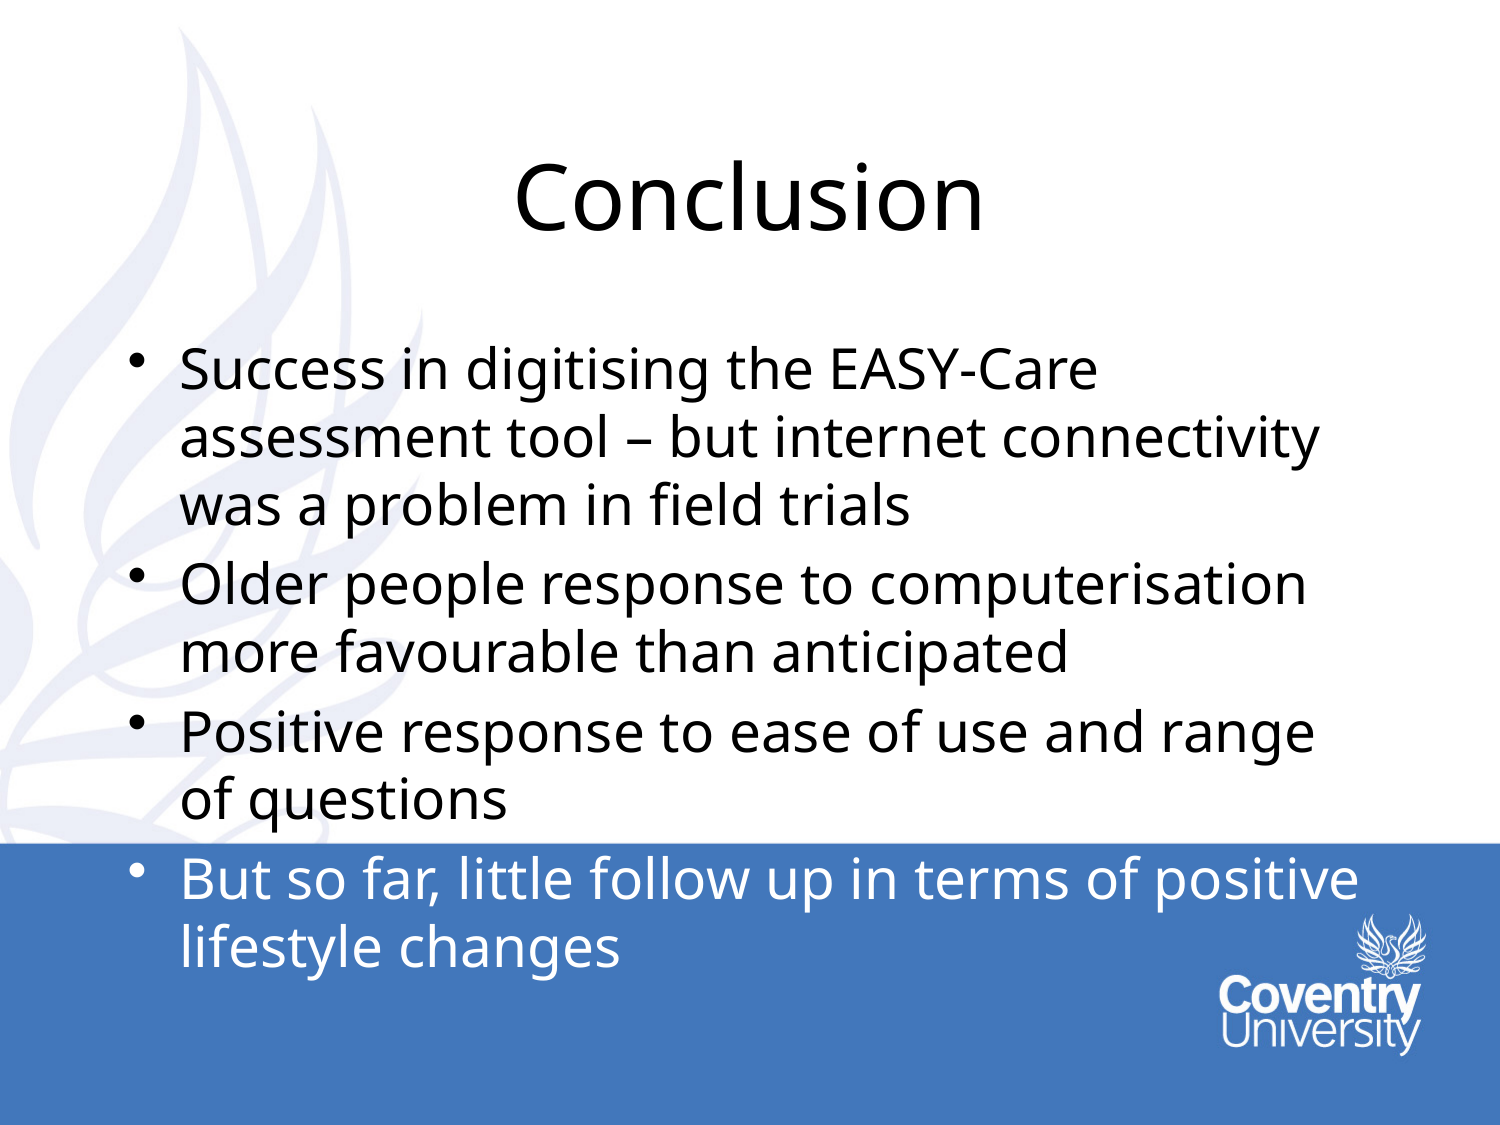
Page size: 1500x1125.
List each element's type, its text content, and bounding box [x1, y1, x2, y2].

list Success in digitising the EASY-Care assessment tool – but internet connectivity was a problem in field trials Older people response to computerisation more favourable than anticipated Positive response to ease of use and range of questions But so far, little follow up in terms of positive lifestyle changes [112, 324, 1388, 1001]
picture [0, 0, 1500, 1125]
title Conclusion [112, 99, 1388, 288]
